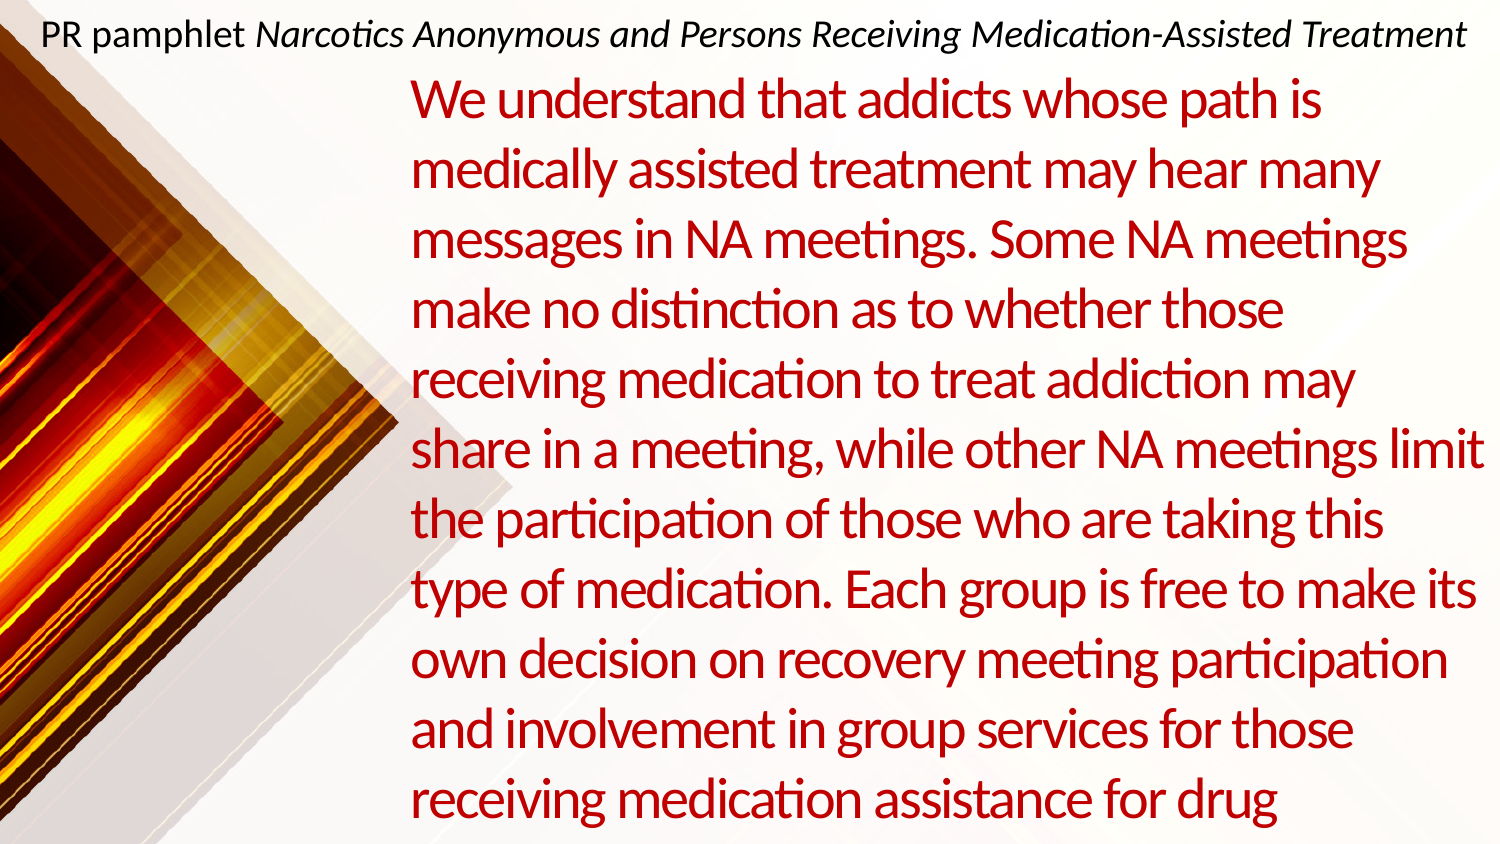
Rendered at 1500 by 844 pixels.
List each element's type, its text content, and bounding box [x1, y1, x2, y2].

list PR pamphlet Narcotics Anonymous and Persons Receiving Medication-Assisted Treatment [25, 0, 1500, 78]
picture [0, 0, 1500, 844]
title We understand that addicts whose path is medically assisted treatment may hear many messages in NA meetings. Some NA meetings make no distinction as to whether those receiving medication to treat addiction may share in a meeting, while other NA meetings limit the participation of those who are taking this type of medication. Each group is free to make its own decision on recovery meeting participation and involvement in group services for those receiving medication assistance for drug addiction. [395, 78, 1500, 826]
